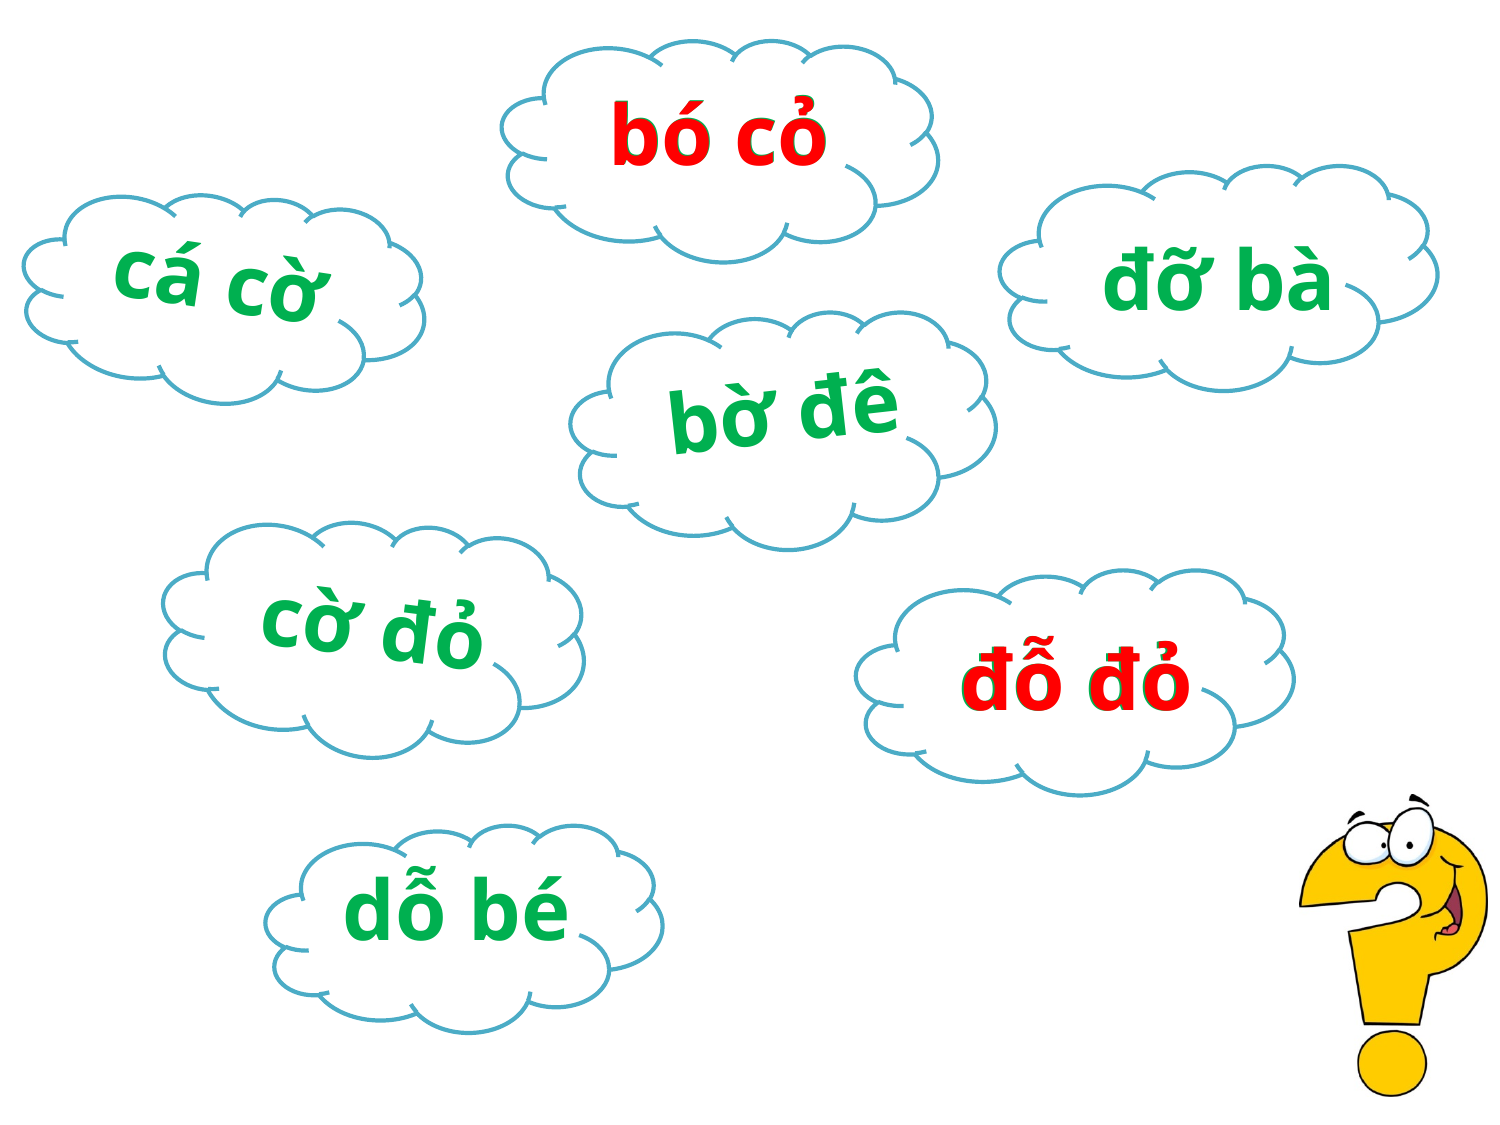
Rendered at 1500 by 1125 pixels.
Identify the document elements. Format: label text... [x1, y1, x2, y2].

text_box [568, 310, 999, 553]
text_box bờ đê [633, 335, 933, 483]
text_box [997, 163, 1440, 394]
text_box [853, 568, 1296, 798]
text_box [263, 823, 665, 1036]
text_box đỗ đỏ [932, 620, 1220, 735]
text_box đỡ bà [1074, 219, 1363, 335]
picture [1299, 794, 1489, 1097]
text_box bó cỏ [574, 75, 863, 190]
text_box [160, 520, 587, 761]
text_box [21, 193, 427, 406]
text_box cá cờ [69, 199, 371, 356]
text_box dỗ bé [313, 849, 601, 965]
text_box [499, 38, 941, 265]
text_box cờ đỏ [224, 549, 524, 700]
